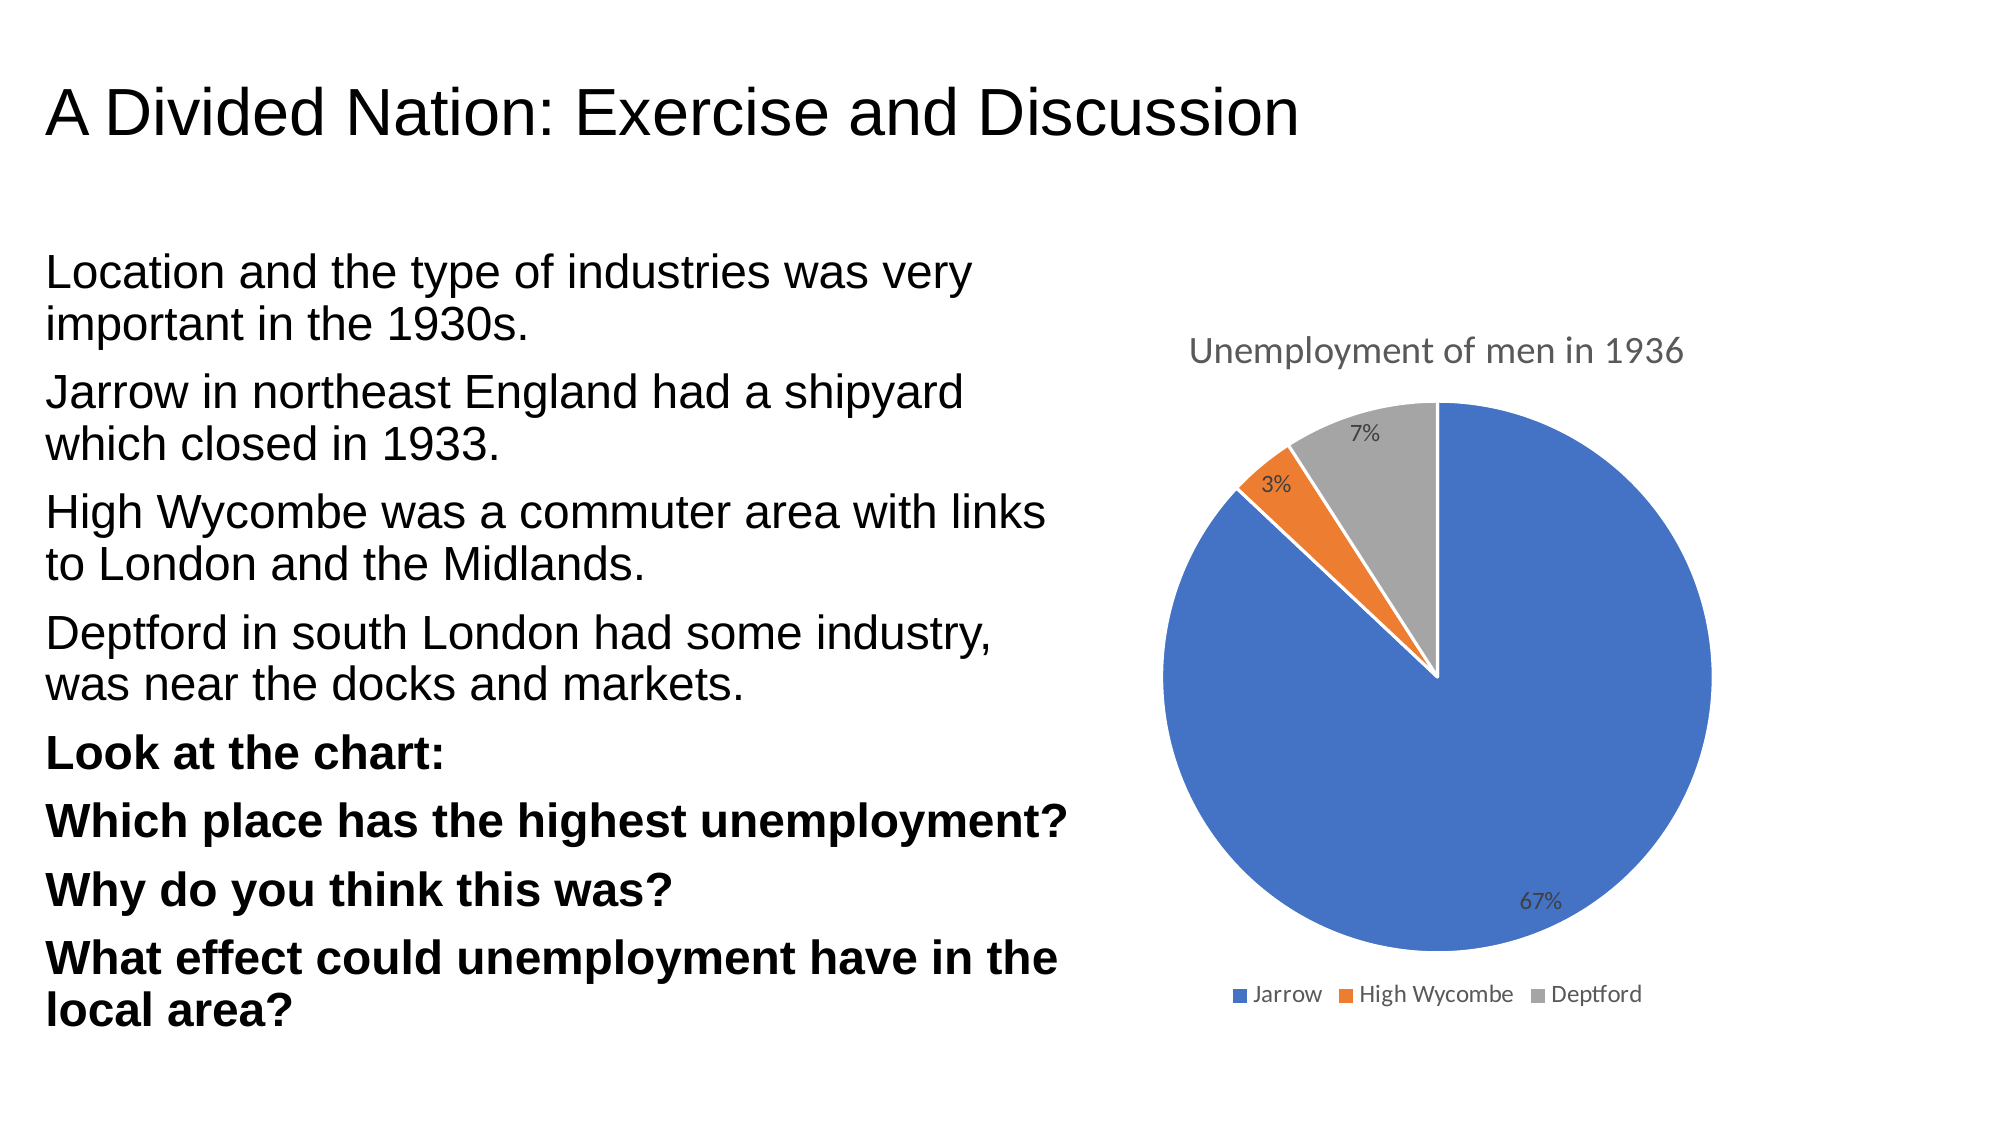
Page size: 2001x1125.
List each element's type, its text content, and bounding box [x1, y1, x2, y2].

list Location and the type of industries was very important in the 1930s. Jarrow in northeast England had a shipyard which closed in 1933. High Wycombe was a commuter area with links to London and the Midlands. Deptford in south London had some industry, was near the docks and markets. Look at the chart: Which place has the highest unemployment? Why do you think this was? What effect could unemployment have in the local area? [30, 240, 1091, 1096]
title A Divided Nation: Exercise and Discussion [30, 32, 1863, 204]
chart [1012, 299, 1863, 1016]
